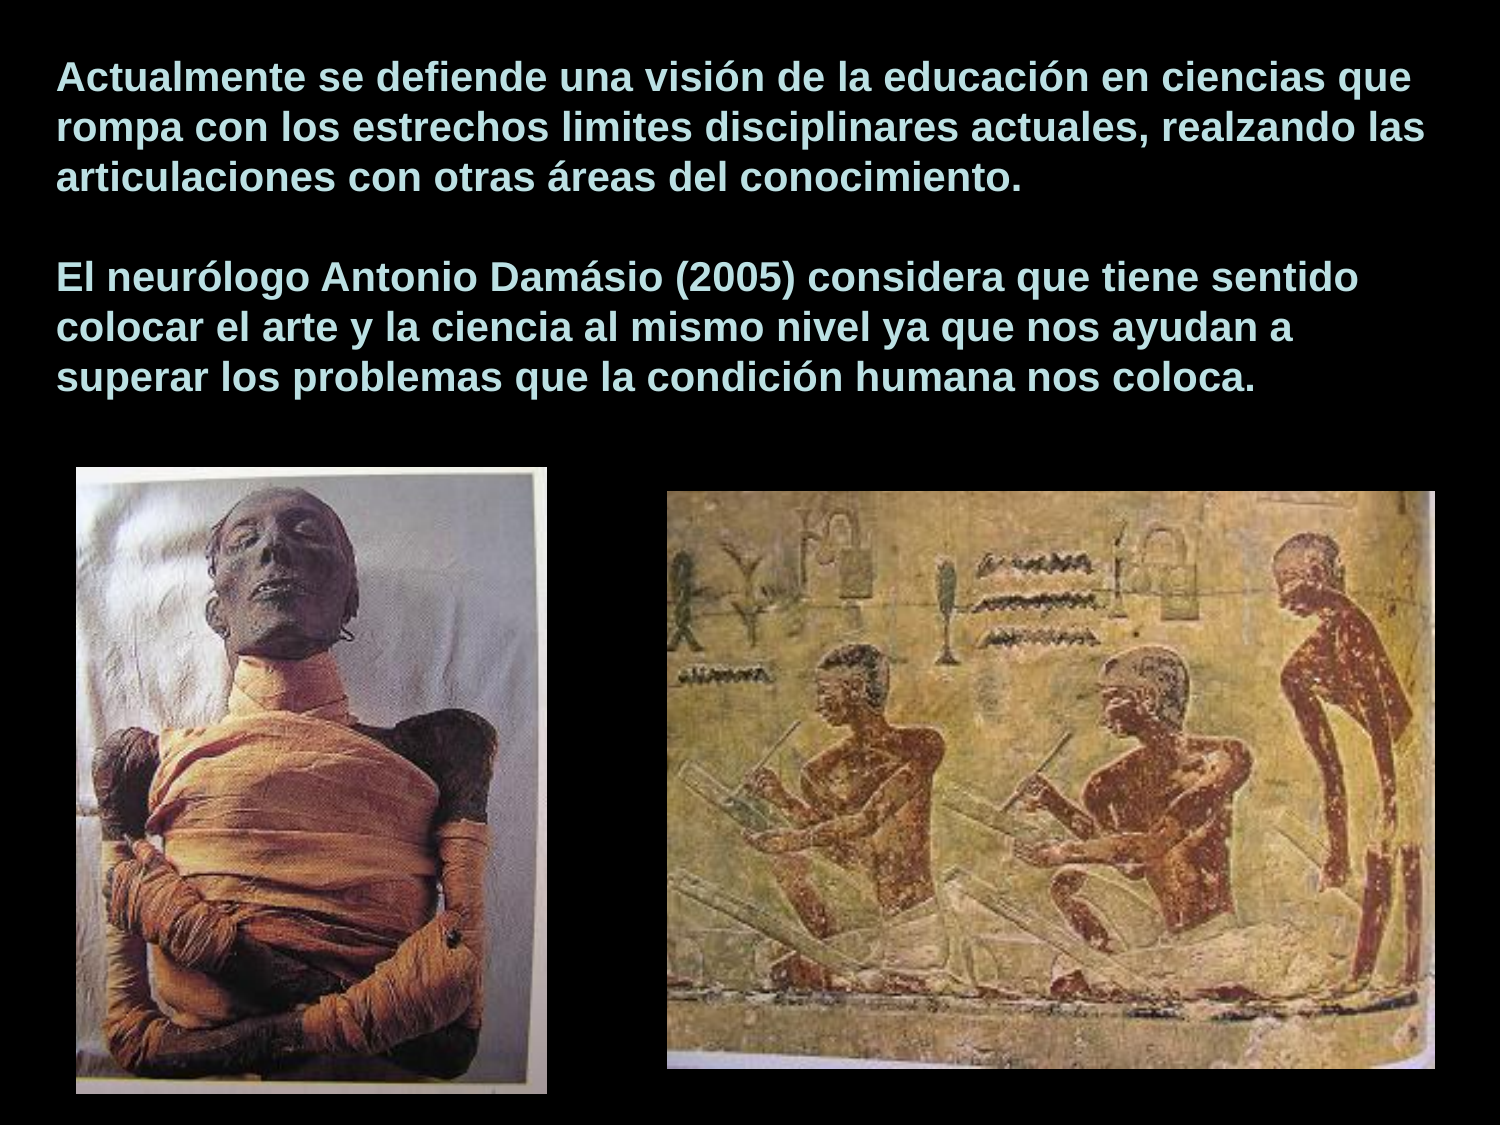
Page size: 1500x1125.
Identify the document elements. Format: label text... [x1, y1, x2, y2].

picture [76, 467, 547, 1095]
text_box Actualmente se defiende una visión de la educación en ciencias que rompa con los estrechos limites disciplinares actuales, realzando las articulaciones con otras áreas del conocimiento. El neurólogo Antonio Damásio (2005) considera que tiene sentido colocar el arte y la ciencia al mismo nivel ya que nos ayudan a superar los problemas que la condición humana nos coloca. [41, 42, 1471, 408]
picture [666, 491, 1436, 1069]
